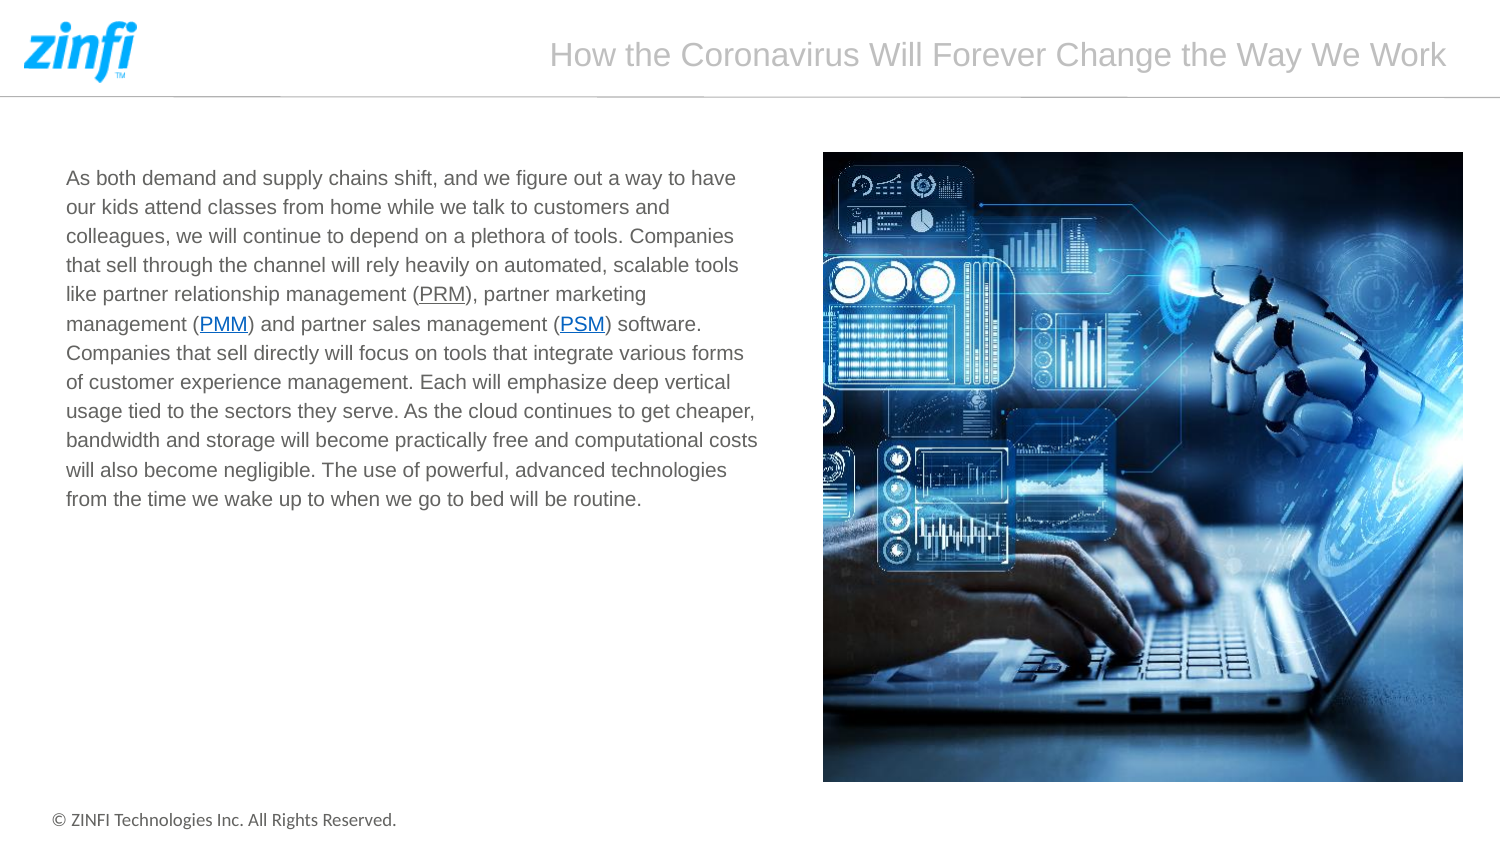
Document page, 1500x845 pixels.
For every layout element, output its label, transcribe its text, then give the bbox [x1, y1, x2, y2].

list As both demand and supply chains shift, and we figure out a way to have our kids attend classes from home while we talk to customers and colleagues, we will continue to depend on a plethora of tools. Companies that sell through the channel will rely heavily on automated, scalable tools like partner relationship management (PRM), partner marketing management (PMM) and partner sales management (PSM) software. Companies that sell directly will focus on tools that integrate various forms of customer experience management. Each will emphasize deep vertical usage tied to the sectors they serve. As the cloud continues to get cheaper, bandwidth and storage will become practically free and computational costs will also become negligible. The use of powerful, advanced technologies from the time we wake up to when we go to bed will be routine. [51, 152, 781, 785]
picture [823, 152, 1463, 782]
picture [122, 21, 137, 25]
list How the Coronavirus Will Forever Change the Way We Work [189, 6, 1463, 78]
picture [24, 21, 137, 83]
